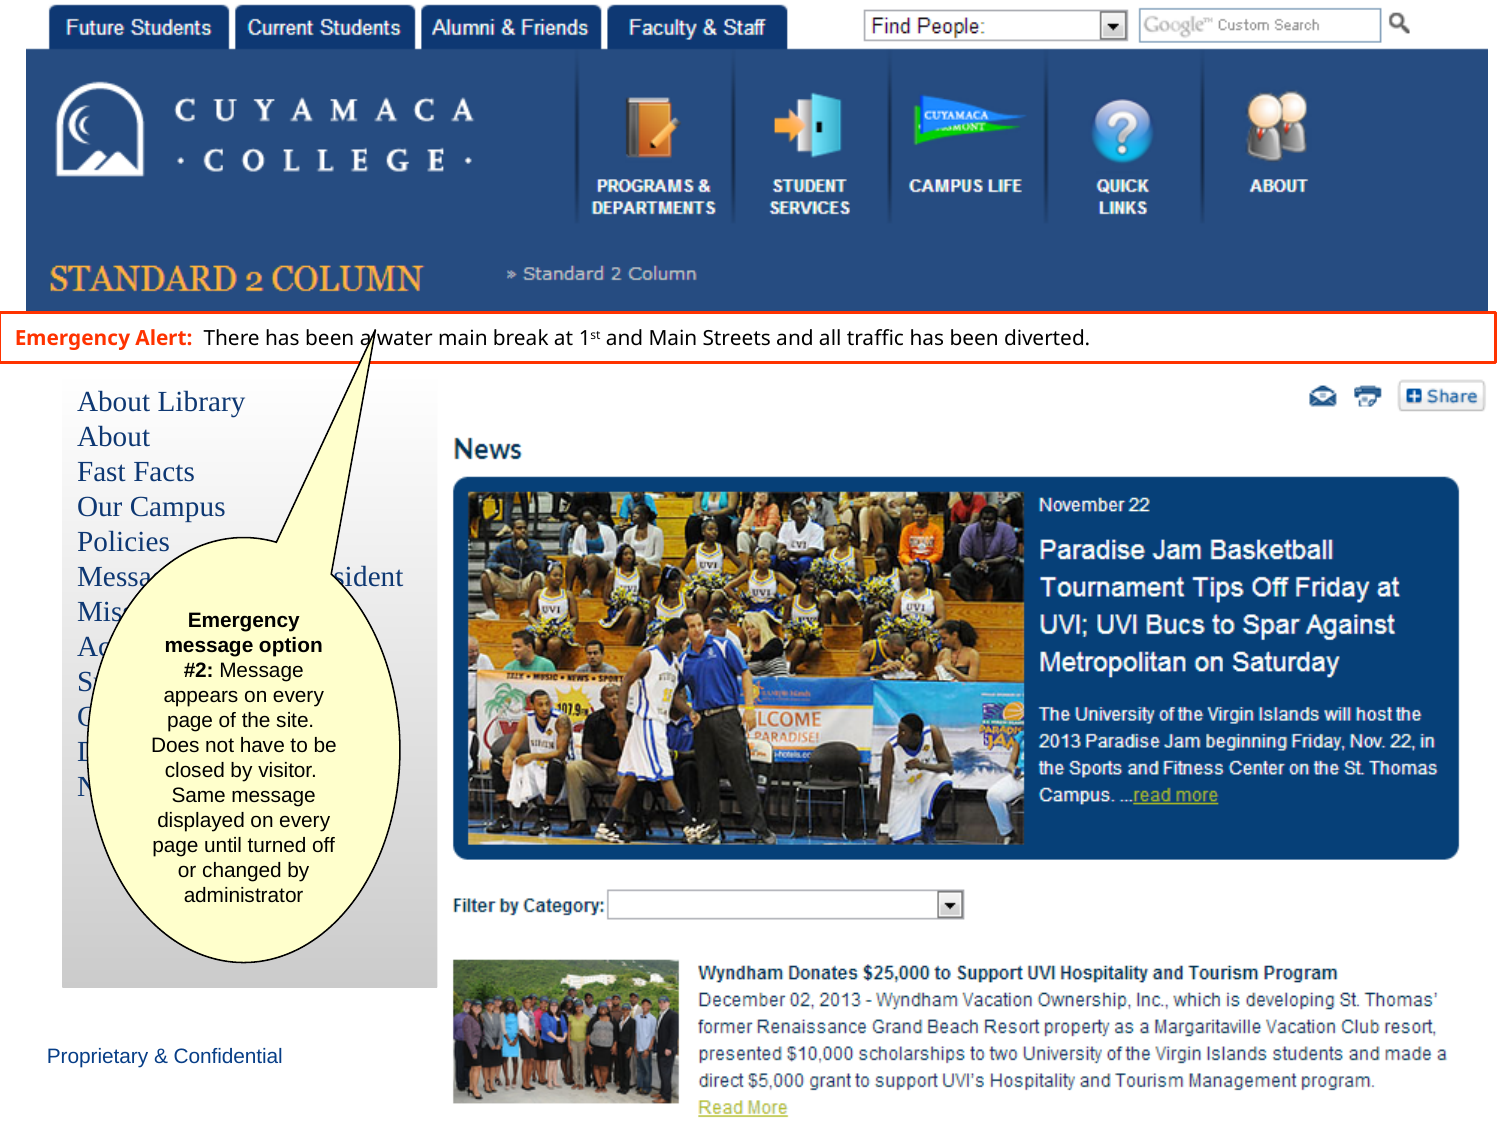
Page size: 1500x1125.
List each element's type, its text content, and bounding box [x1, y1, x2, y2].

text_box About Library About Fast Facts Our Campus Policies Message from the President Mission & History Accreditation Support Grossmont/Cuyamaca Directory News [62, 374, 438, 988]
text_box Emergency message option #2: Message appears on every page of the site. Does not have to be closed by visitor. Same message displayed on every page until turned off or changed by administrator [87, 342, 400, 963]
text_box Emergency Alert: There has been a water main break at 1st and Main Streets and all traffic has been diverted. [370, 311, 1497, 364]
picture [437, 377, 1500, 1125]
picture [26, 0, 1488, 332]
text_box Emergency Alert: There has been a water main break at 1st and Main Streets and all traffic has been diverted. [0, 311, 369, 364]
footer Proprietary & Confidential [31, 1025, 431, 1086]
